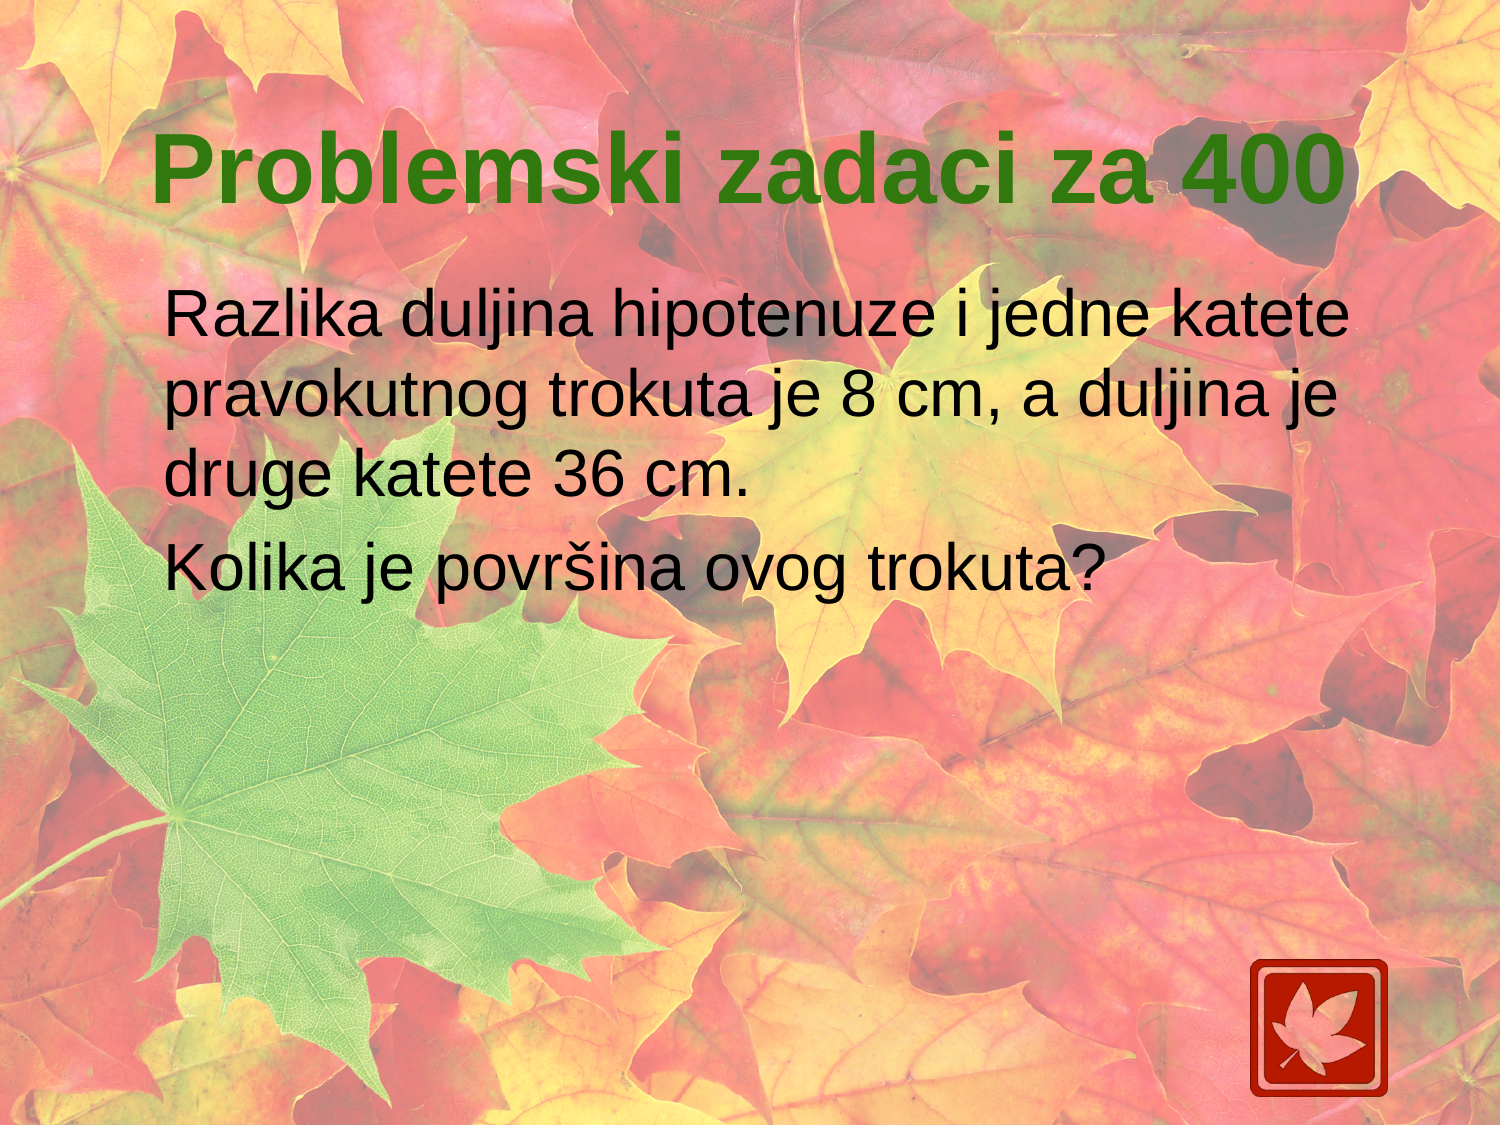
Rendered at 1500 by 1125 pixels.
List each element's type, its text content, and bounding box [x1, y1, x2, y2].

picture [1249, 959, 1388, 1097]
list Razlika duljina hipotenuze i jedne katete pravokutnog trokuta je 8 cm, a duljina je druge katete 36 cm. Kolika je površina ovog trokuta? [74, 262, 1426, 994]
title Problemski zadaci za 400 [72, 16, 1426, 233]
